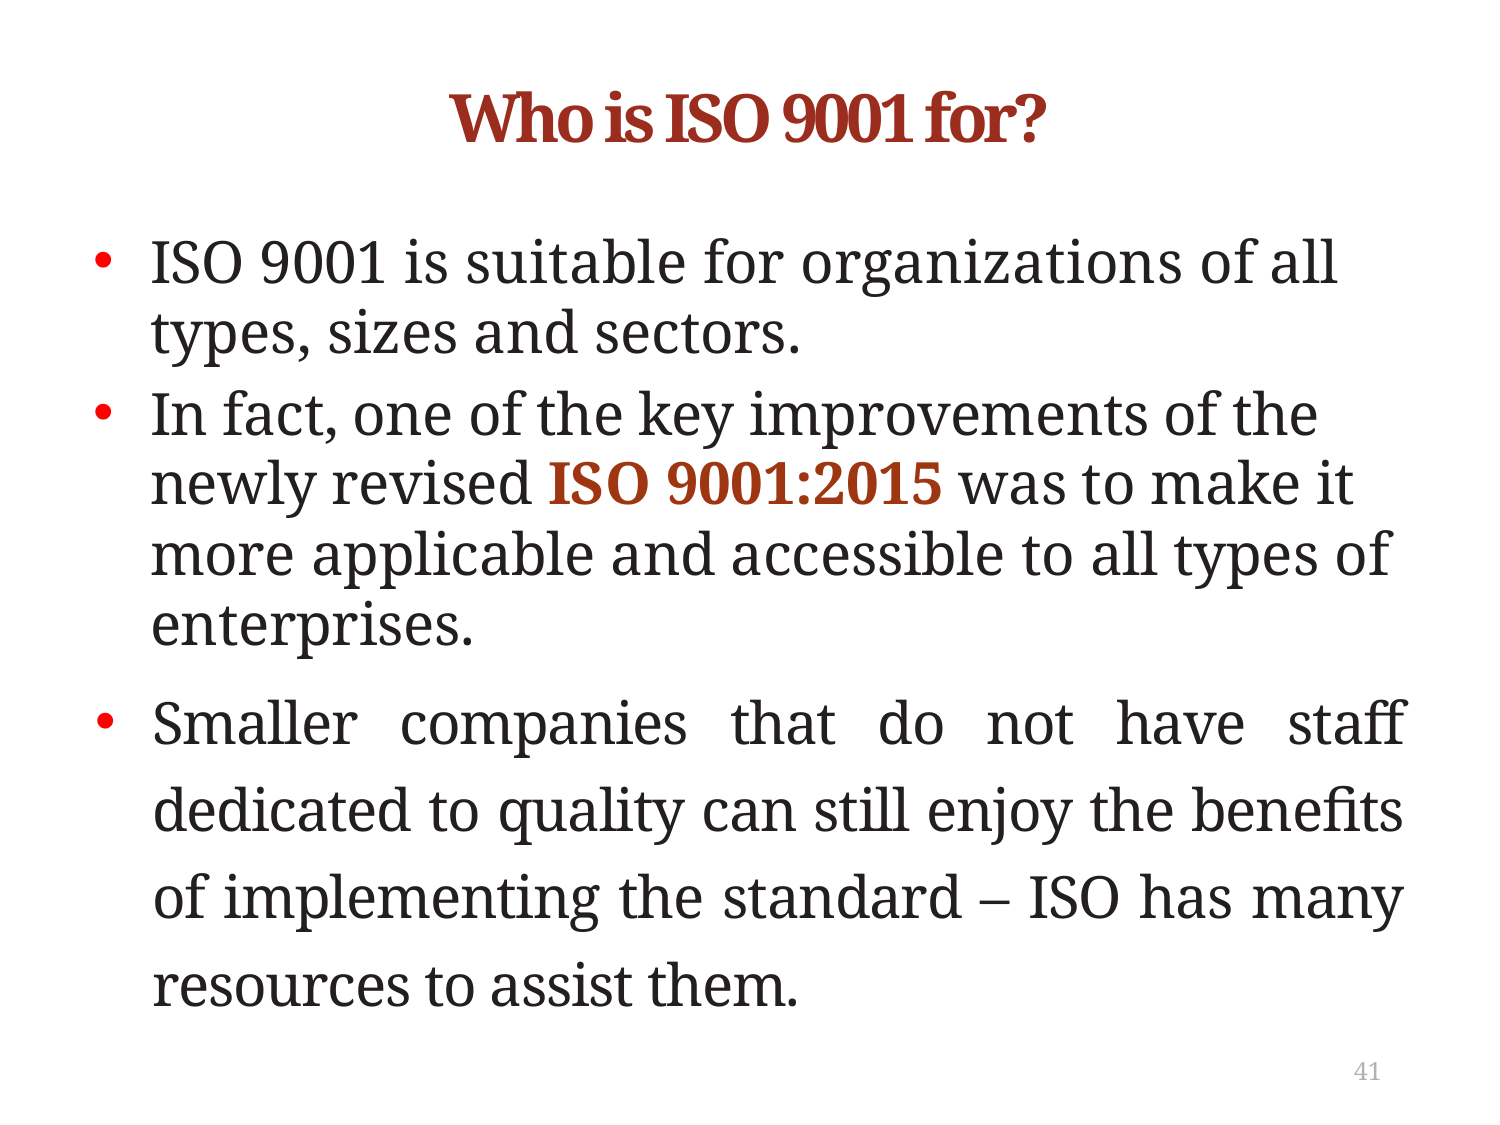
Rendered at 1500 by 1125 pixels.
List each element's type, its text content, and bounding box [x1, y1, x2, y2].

slide_number 41 [1059, 1042, 1397, 1103]
title Who is ISO 9001 for? [75, 45, 1425, 188]
list ISO 9001 is suitable for organizations of all types, sizes and sectors. In fact, one of the key improvements of the newly revised ISO 9001:2015 was to make it more applicable and accessible to all types of enterprises. Smaller companies that do not have staff dedicated to quality can still enjoy the benefits of implementing the standard – ISO has many resources to assist them. [93, 224, 1407, 1021]
